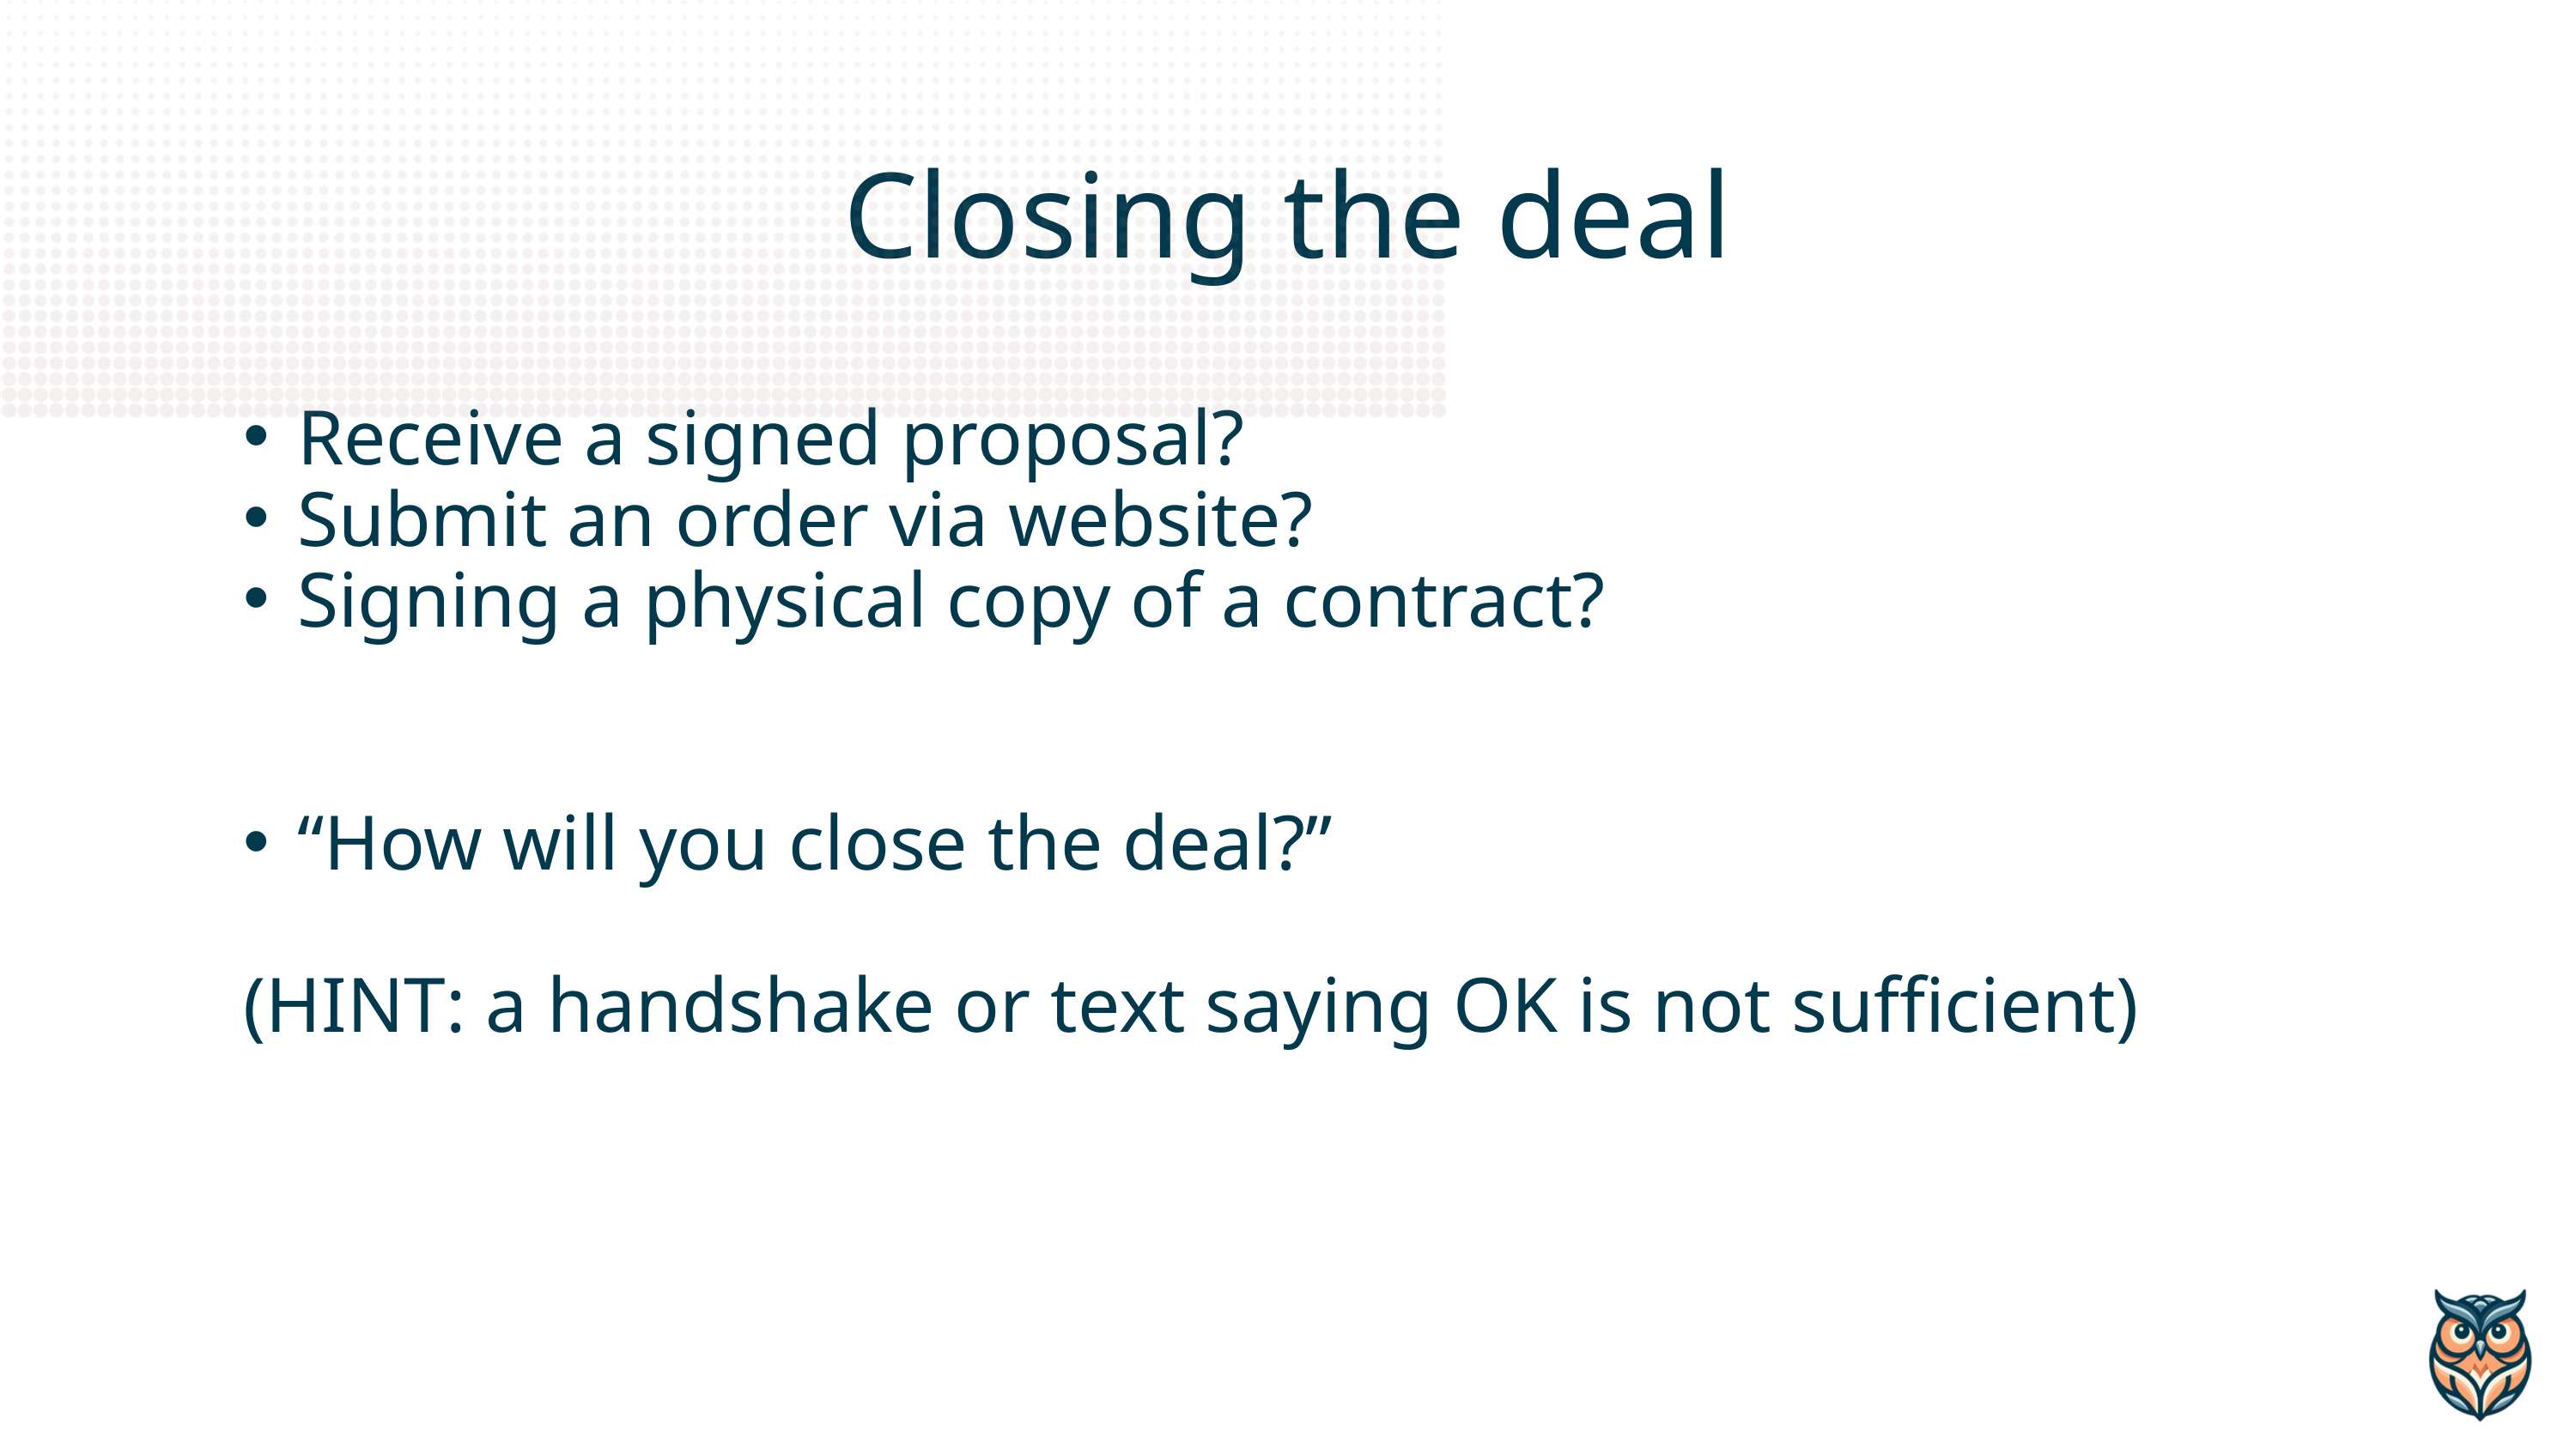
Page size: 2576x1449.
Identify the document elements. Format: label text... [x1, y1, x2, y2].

text_box Closing the deal [1446, 154, 2386, 282]
text_box [0, 0, 1446, 419]
text_box Receive a signed proposal? Submit an order via website? Signing a physical copy of a contract? “How will you close the deal?” (HINT: a handshake or text saying OK is not sufficient) [190, 398, 2386, 1048]
text_box [2388, 1261, 2576, 1449]
